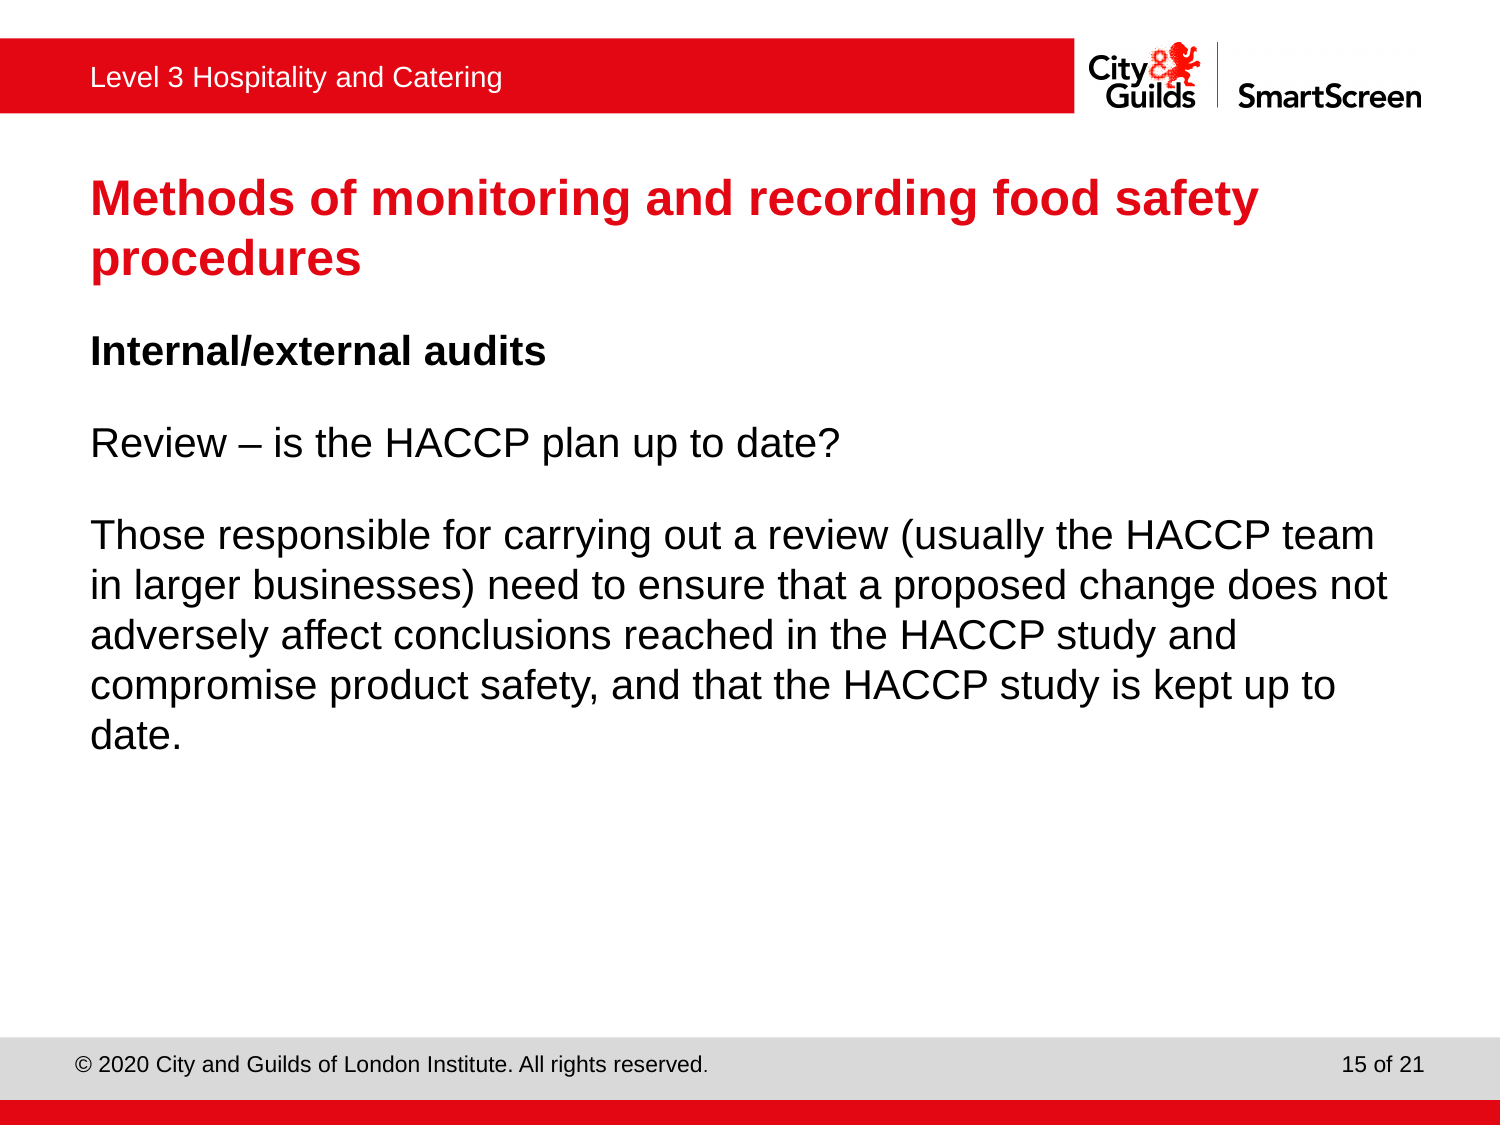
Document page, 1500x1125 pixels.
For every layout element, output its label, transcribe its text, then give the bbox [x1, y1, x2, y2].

picture [1089, 42, 1421, 108]
title Methods of monitoring and recording food safety procedures [74, 193, 1424, 224]
list Internal/external audits Review – is the HACCP plan up to date? Those responsible for carrying out a review (usually the HACCP team in larger businesses) need to ensure that a proposed change does not adversely affect conclusions reached in the HACCP study and compromise product safety, and that the HACCP study is kept up to date. [74, 224, 1426, 1006]
